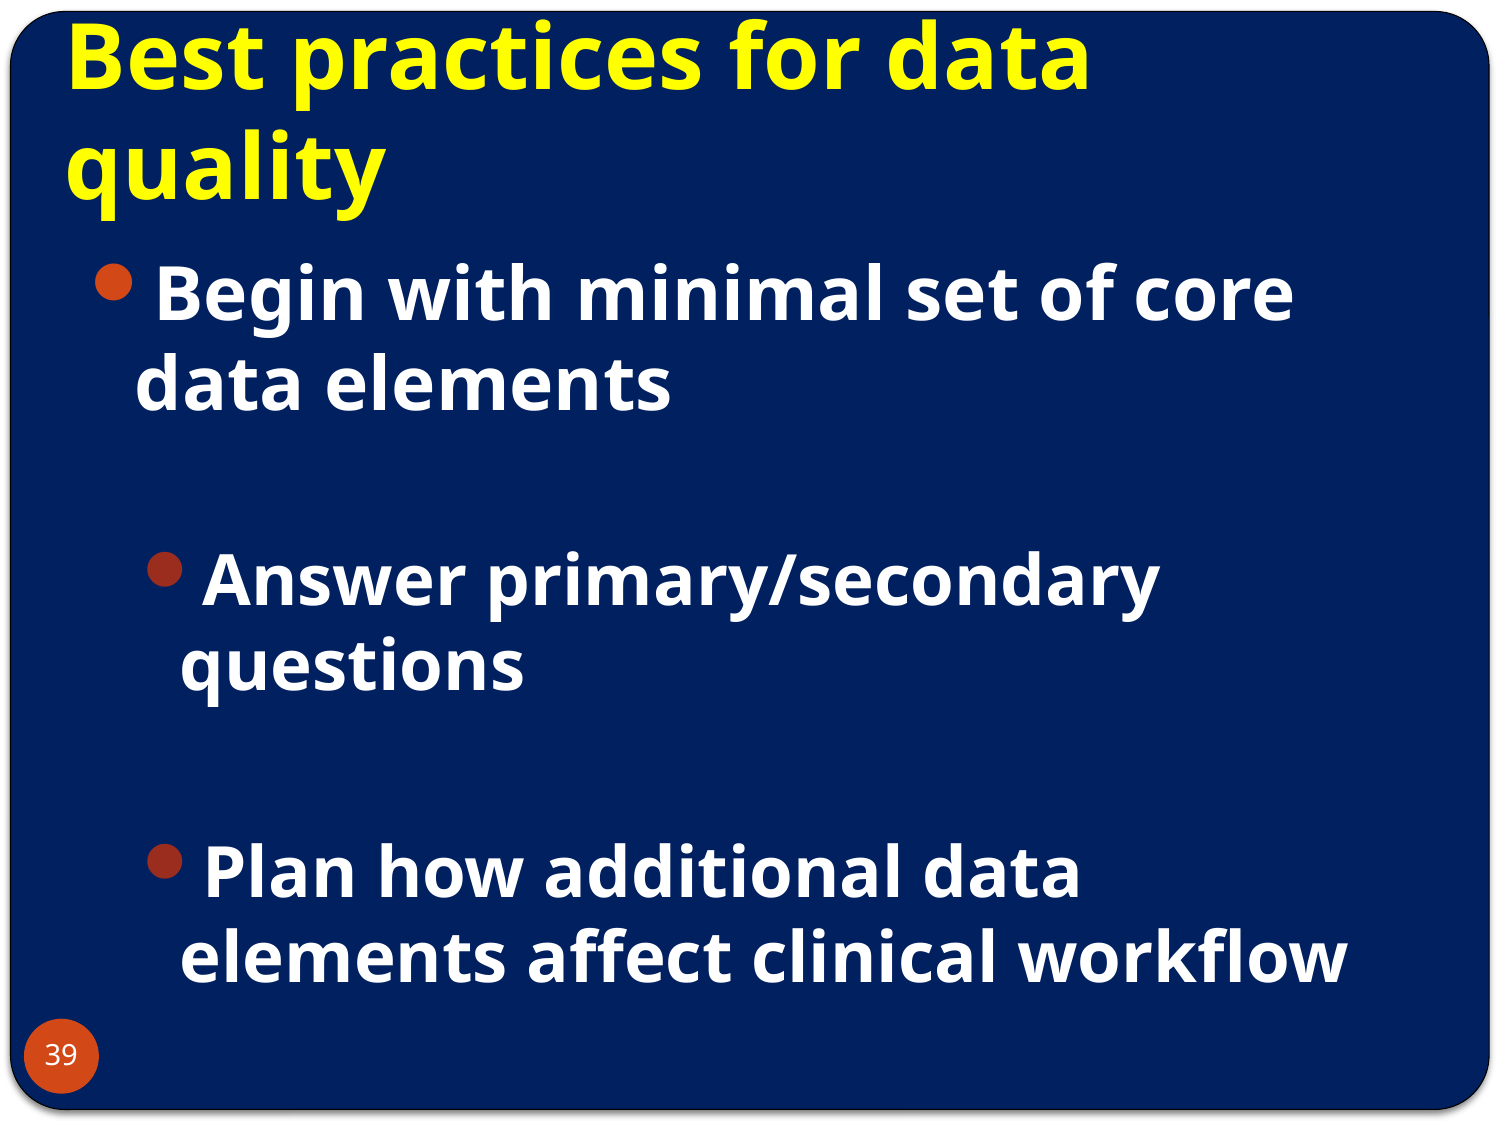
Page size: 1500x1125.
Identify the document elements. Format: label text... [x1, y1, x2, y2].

title Best practices for data quality [50, 45, 1425, 233]
slide_number 39 [23, 1018, 99, 1094]
list Begin with minimal set of core data elements Answer primary/secondary questions Plan how additional data elements affect clinical workflow [75, 237, 1425, 988]
